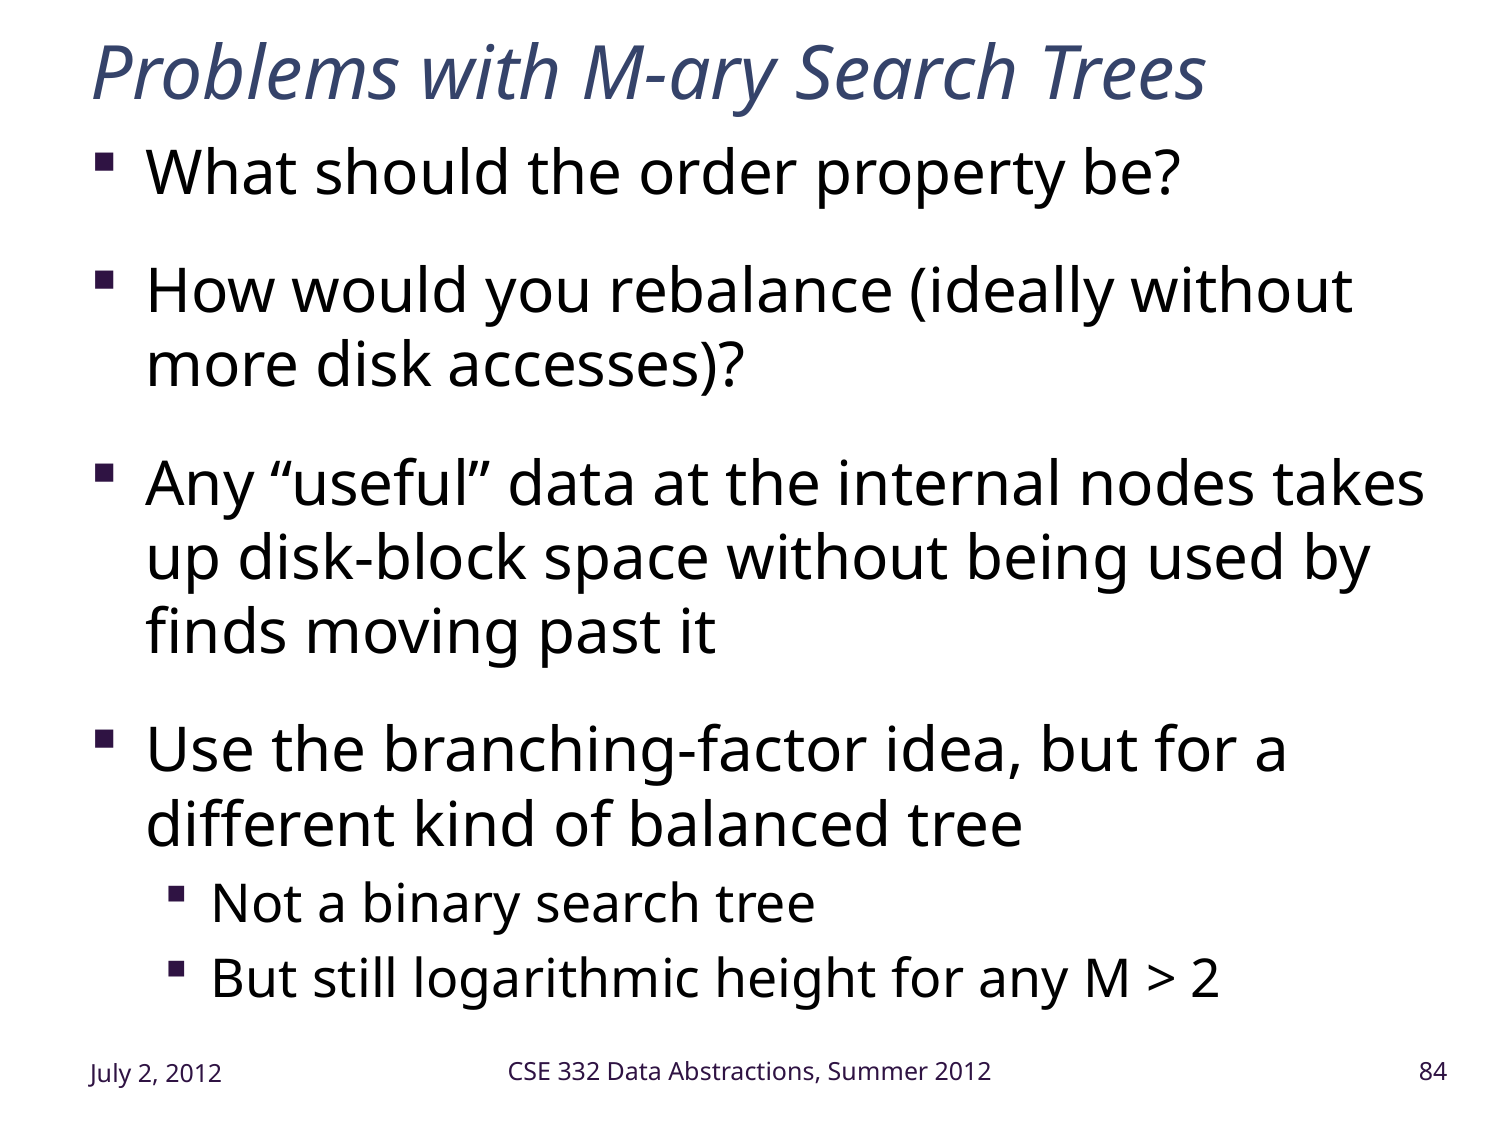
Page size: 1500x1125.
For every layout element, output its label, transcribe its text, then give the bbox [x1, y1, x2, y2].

title Problems with M-ary Search Trees [75, 24, 1463, 105]
list What should the order property be? How would you rebalance (ideally without more disk accesses)? Any “useful” data at the internal nodes takes up disk-block space without being used by finds moving past it Use the branching-factor idea, but for a different kind of balanced tree Not a binary search tree But still logarithmic height for any M > 2 [75, 125, 1463, 1025]
slide_number 84 [1333, 1042, 1463, 1103]
footer CSE 332 Data Abstractions, Summer 2012 [348, 1042, 1152, 1103]
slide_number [75, 1042, 338, 1103]
